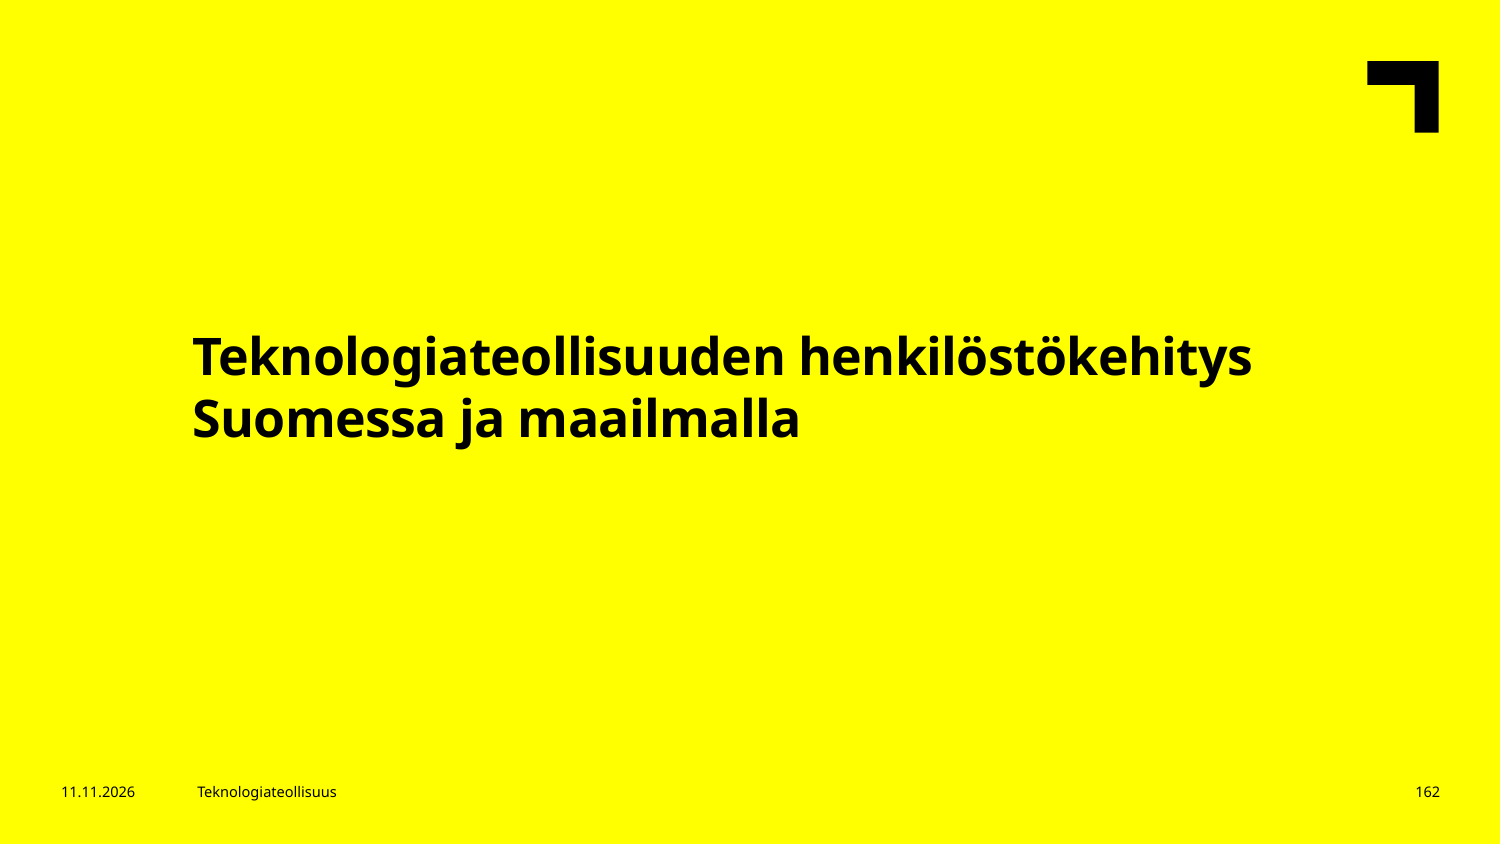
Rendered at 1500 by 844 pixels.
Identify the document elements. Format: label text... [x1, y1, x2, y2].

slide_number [46, 775, 182, 803]
list Teknologiateollisuuden henkilöstökehitys Suomessa ja maailmalla [175, 315, 1321, 507]
footer Teknologiateollisuus [182, 775, 395, 803]
slide_number 162 [1313, 775, 1456, 803]
